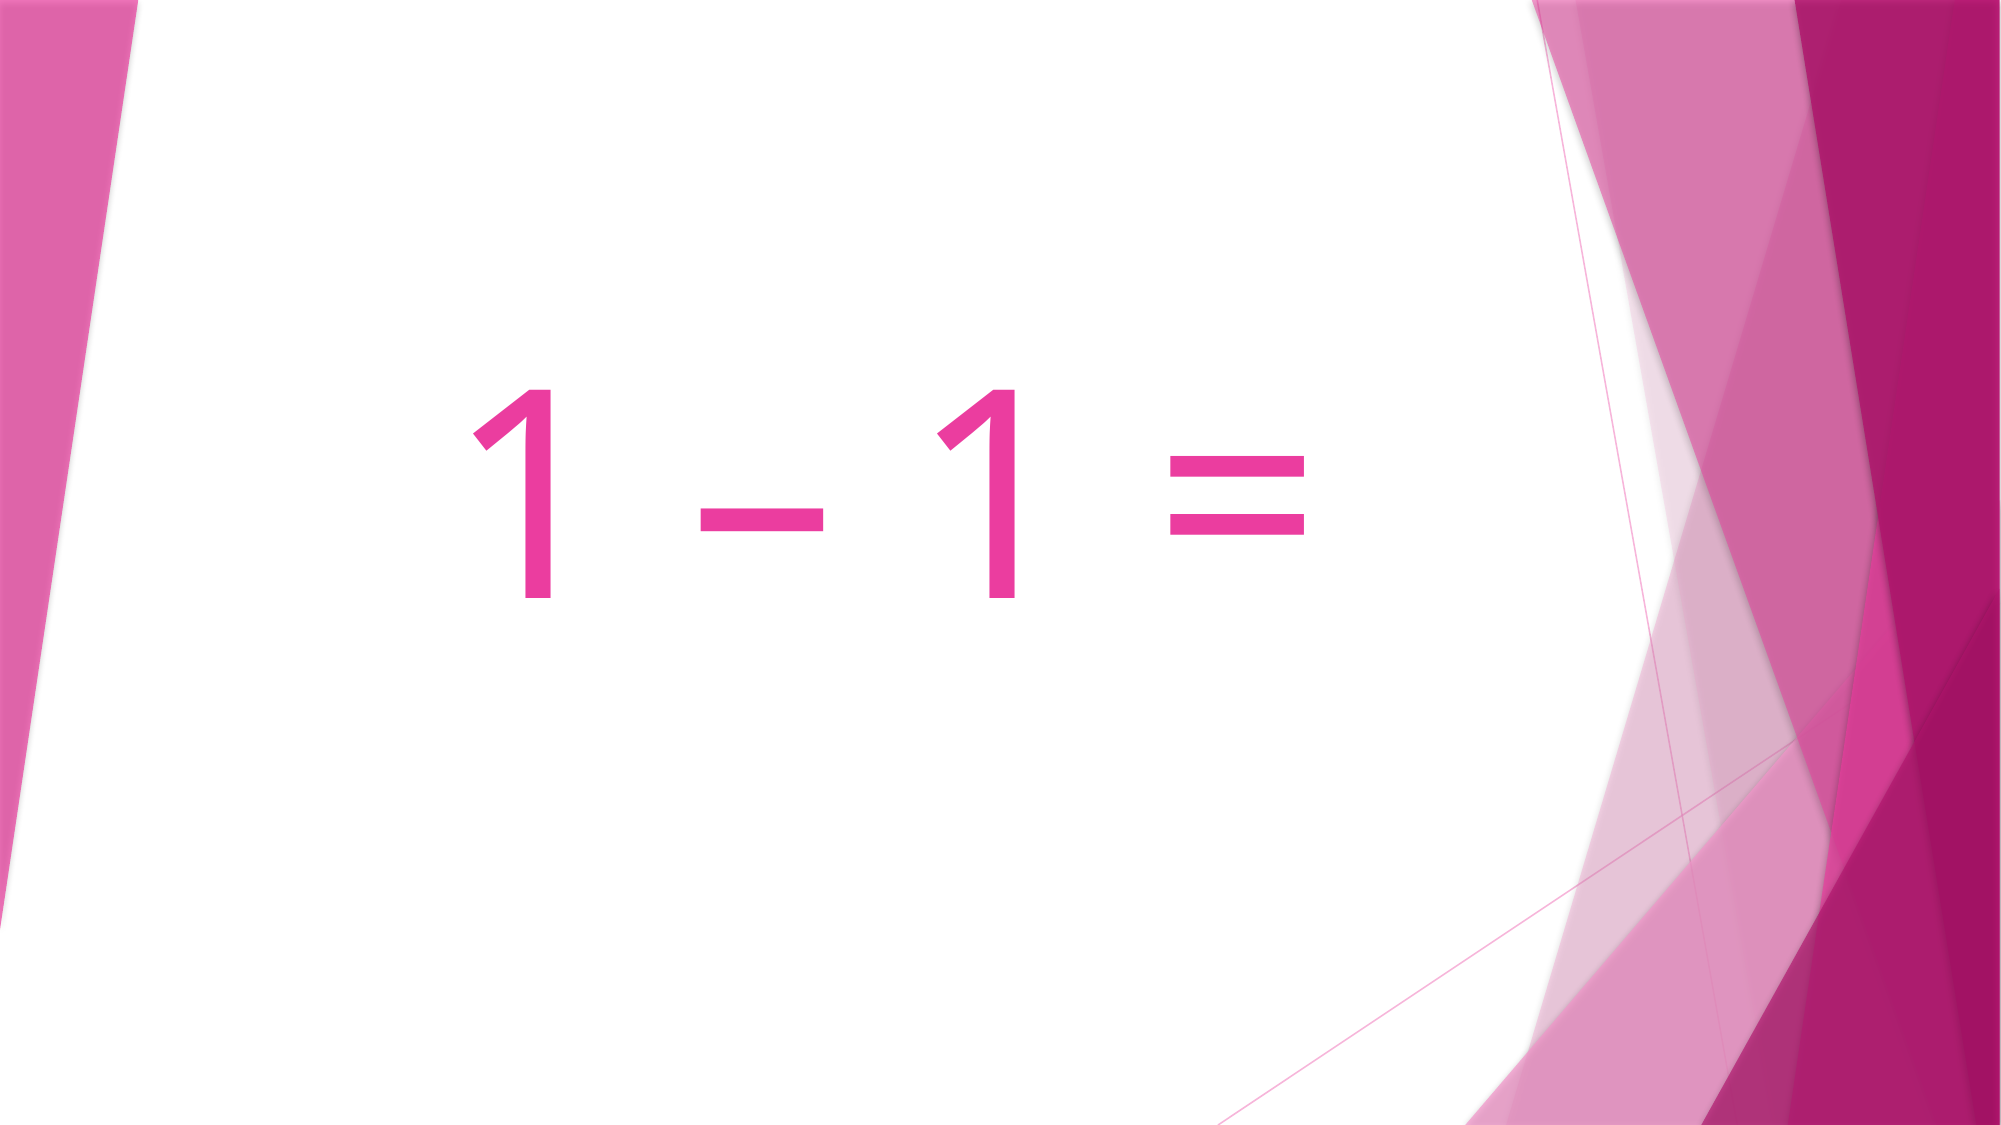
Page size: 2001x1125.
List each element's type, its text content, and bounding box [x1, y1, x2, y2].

title 1 – 1 = [247, 394, 1522, 665]
